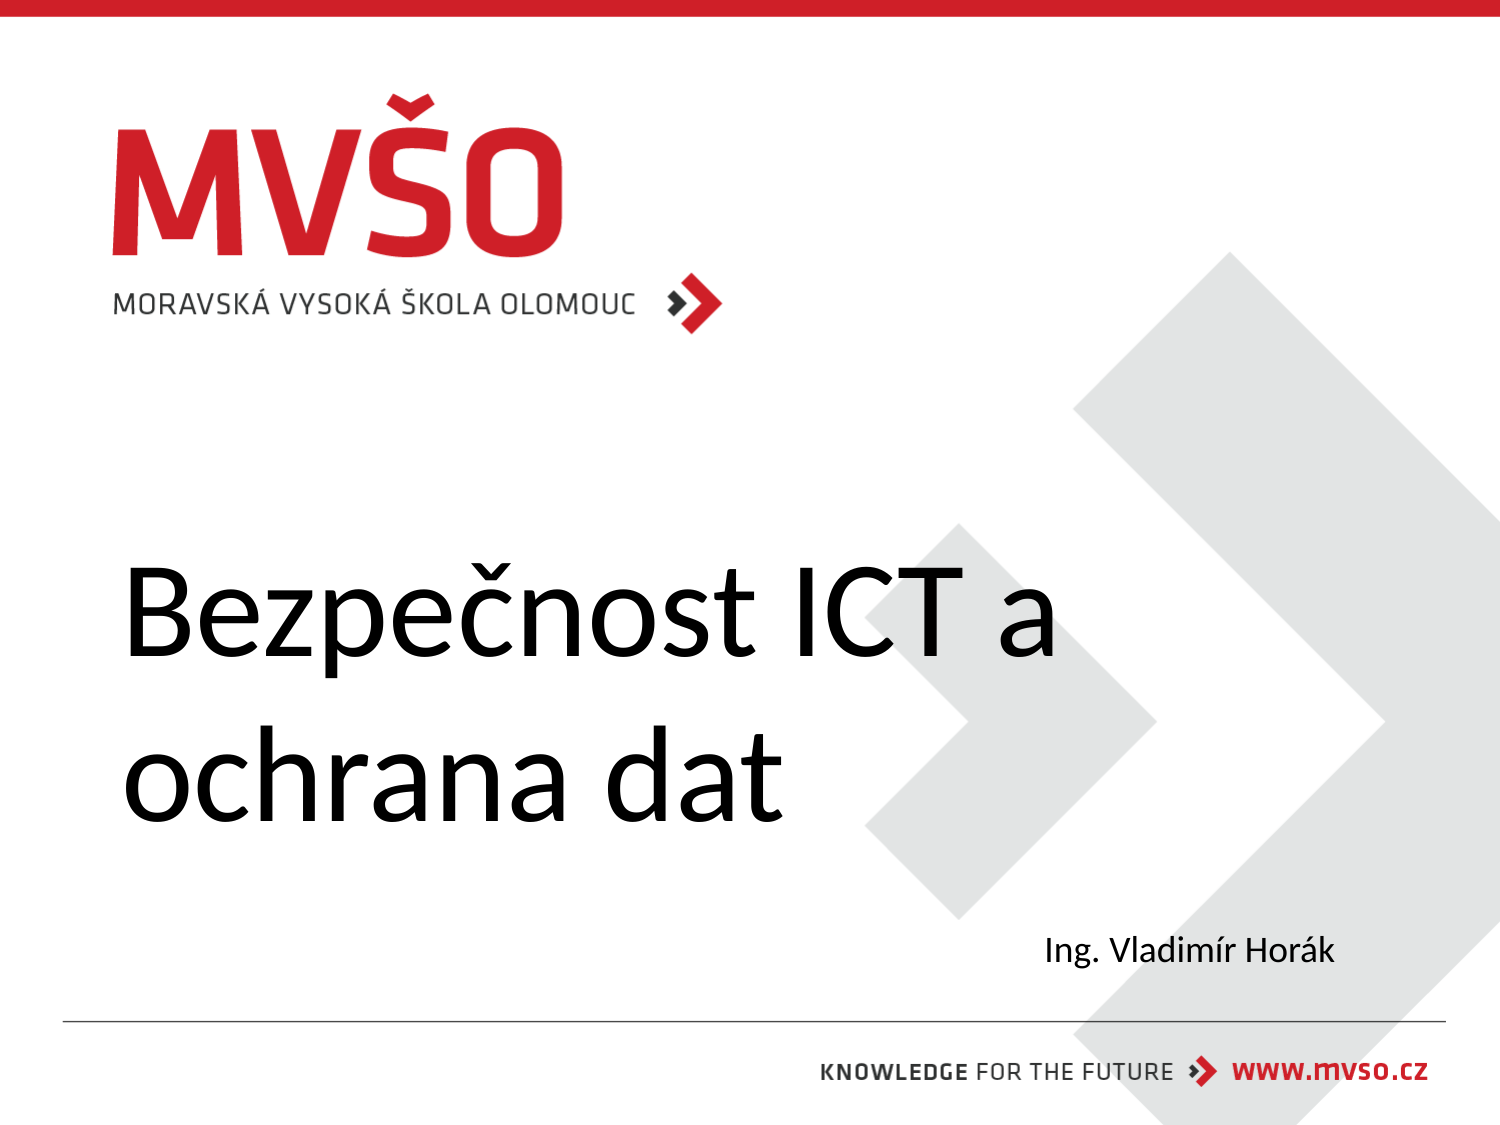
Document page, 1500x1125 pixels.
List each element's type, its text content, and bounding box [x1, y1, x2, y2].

title Bezpečnost ICT a ochrana dat [121, 519, 1455, 695]
text_box Ing. Vladimír Horák [1029, 917, 1500, 978]
picture [0, 0, 1500, 1125]
